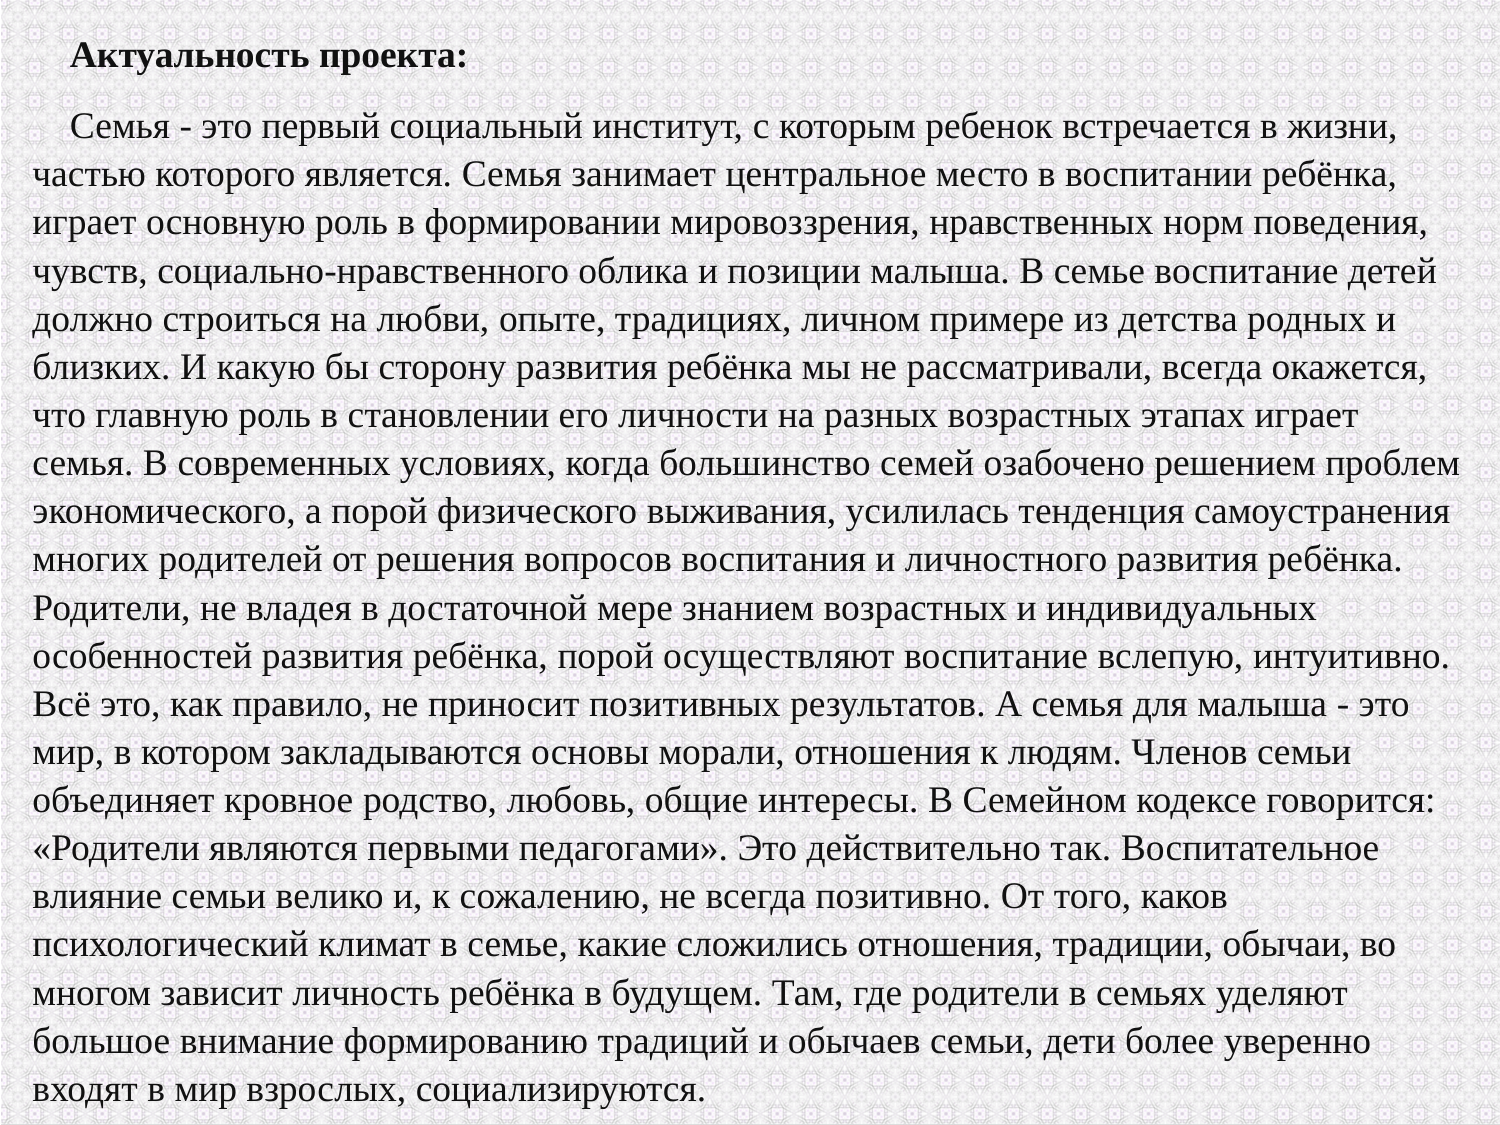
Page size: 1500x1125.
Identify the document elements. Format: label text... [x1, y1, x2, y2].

text_box Актуальность проекта: Семья - это первый социальный институт, с которым ребенок встречается в жизни, частью которого является. Семья занимает центральное место в воспитании ребёнка, играет основную роль в формировании мировоззрения, нравственных норм поведения, чувств, социально-нравственного облика и позиции малыша. В семье воспитание детей должно строиться на любви, опыте, традициях, личном примере из детства родных и близких. И какую бы сторону развития ребёнка мы не рассматривали, всегда окажется, что главную роль в становлении его личности на разных возрастных этапах играет семья. В современных условиях, когда большинство семей озабочено решением проблем экономического, а порой физического выживания, усилилась тенденция самоустранения многих родителей от решения вопросов воспитания и личностного развития ребёнка. Родители, не владея в достаточной мере знанием возрастных и индивидуальных особенностей развития ребёнка, порой осуществляют воспитание вслепую, интуитивно. Всё это, как правило, не приносит позитивных результатов. А семья для малыша - это мир, в котором закладываются основы морали, отношения к людям. Членов семьи объединяет кровное родство, любовь, общие интересы. В Семейном кодексе говорится: «Родители являются первыми педагогами». Это действительно так. Воспитательное влияние семьи велико и, к сожалению, не всегда позитивно. От того, каков психологический климат в семье, какие сложились отношения, традиции, обычаи, во многом зависит личность ребёнка в будущем. Там, где родители в семьях уделяют большое внимание формированию традиций и обычаев семьи, дети более уверенно входят в мир взрослых, социализируются. [17, 19, 1483, 1117]
picture [0, 0, 1500, 1125]
